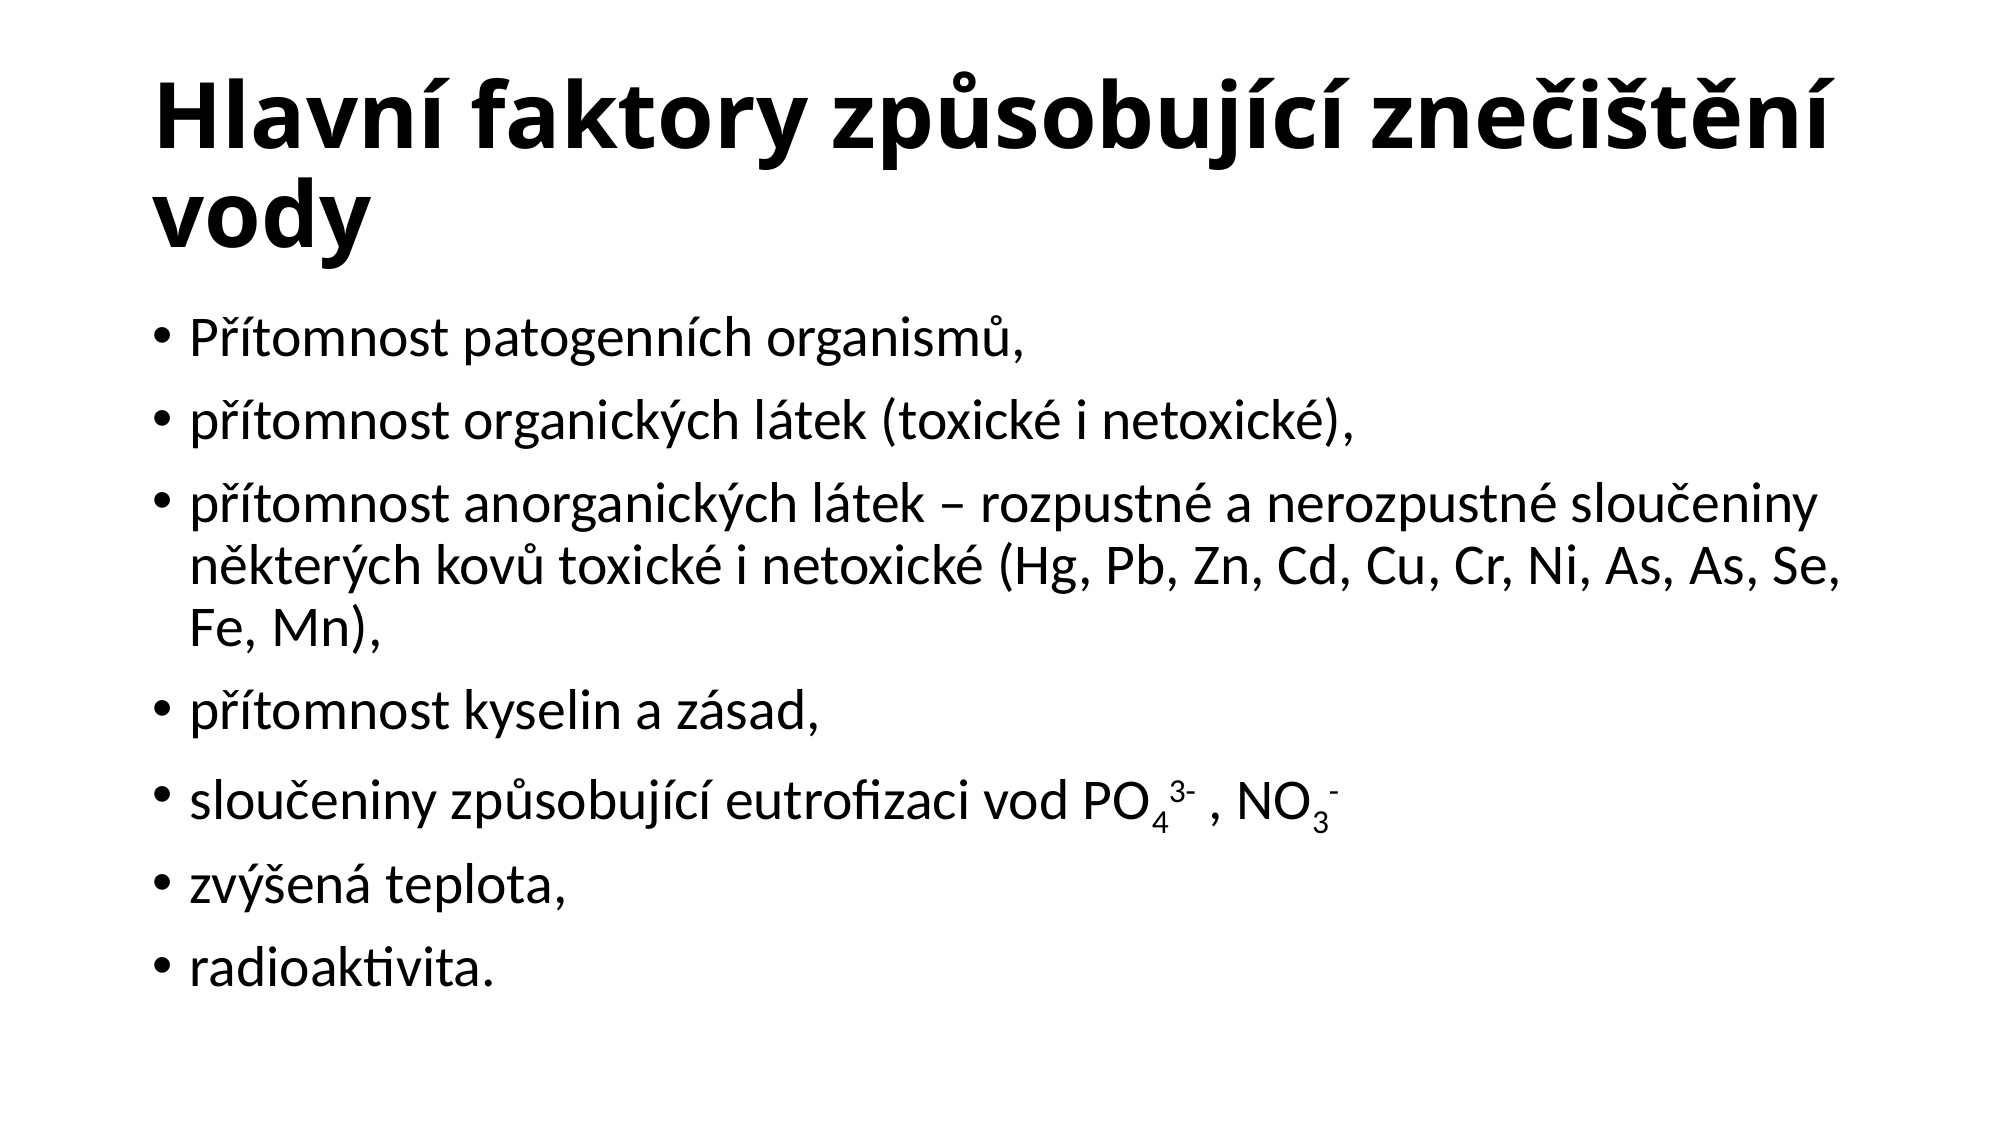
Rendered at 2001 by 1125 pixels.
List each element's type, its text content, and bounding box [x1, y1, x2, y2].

list Přítomnost patogenních organismů, přítomnost organických látek (toxické i netoxické), přítomnost anorganických látek – rozpustné a nerozpustné sloučeniny některých kovů toxické i netoxické (Hg, Pb, Zn, Cd, Cu, Cr, Ni, As, As, Se, Fe, Mn), přítomnost kyselin a zásad, sloučeniny způsobující eutrofizaci vod PO43- , NO3- zvýšená teplota, radioaktivita. [137, 299, 1863, 1014]
title Hlavní faktory způsobující znečištění vody [137, 59, 1863, 278]
